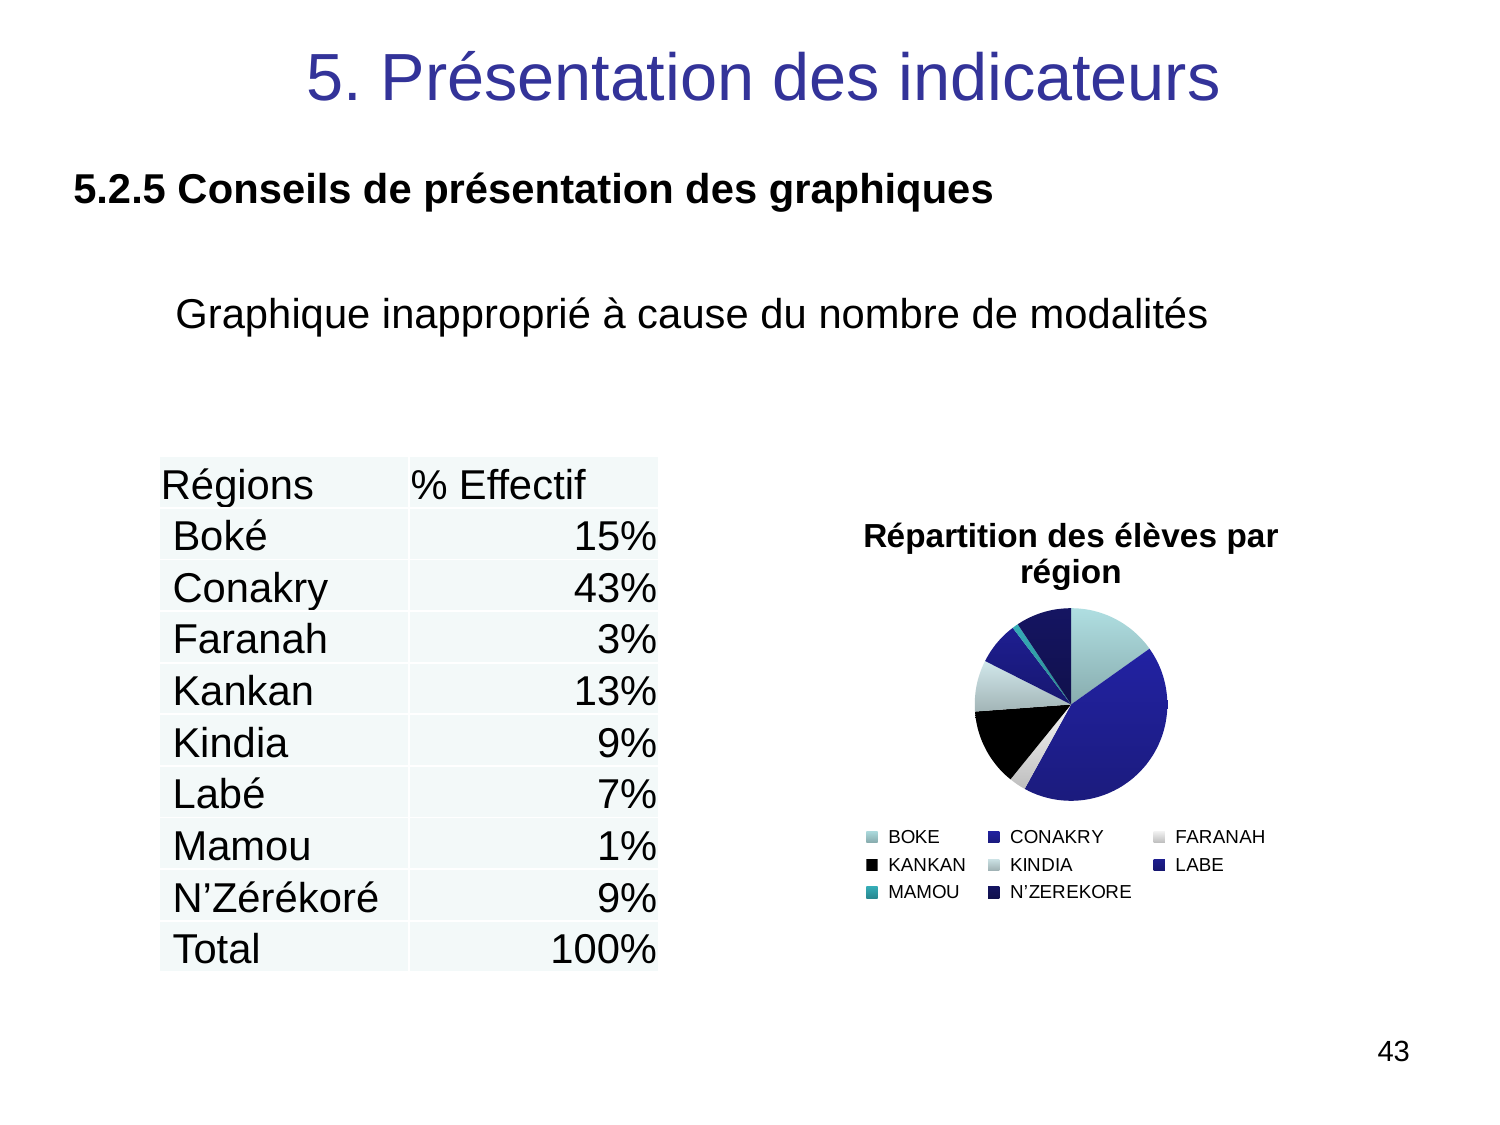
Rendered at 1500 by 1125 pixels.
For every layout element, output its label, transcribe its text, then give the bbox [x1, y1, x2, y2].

table_cell N’Zérékoré [160, 870, 408, 920]
text_box 5. Présentation des indicateurs [100, 26, 1317, 114]
table_cell 9% [410, 870, 658, 920]
table_cell Kankan [160, 664, 408, 713]
slide_number 43 [1074, 1024, 1426, 1103]
table_cell Mamou [160, 818, 408, 868]
table_cell Kindia [160, 715, 408, 765]
table_cell 43% [410, 560, 658, 610]
table_cell 15% [410, 509, 658, 559]
text_box 5.2.5 Conseils de présentation des graphiques [58, 164, 1314, 219]
table_cell 3% [410, 612, 658, 662]
table_cell Boké [160, 509, 408, 559]
table_cell Labé [160, 767, 408, 817]
table_cell Total [160, 922, 408, 971]
table_cell Conakry [160, 560, 408, 610]
table_cell Faranah [160, 612, 408, 662]
chart [749, 491, 1393, 910]
table_header % Effectif [410, 457, 658, 507]
table_cell 9% [410, 715, 658, 765]
table_cell 13% [410, 664, 658, 713]
table_header Régions [160, 457, 408, 507]
table_cell 100% [410, 922, 658, 971]
text_box Graphique inapproprié à cause du nombre de modalités [160, 278, 1329, 344]
table_cell 7% [410, 767, 658, 817]
table_cell 1% [410, 818, 658, 868]
